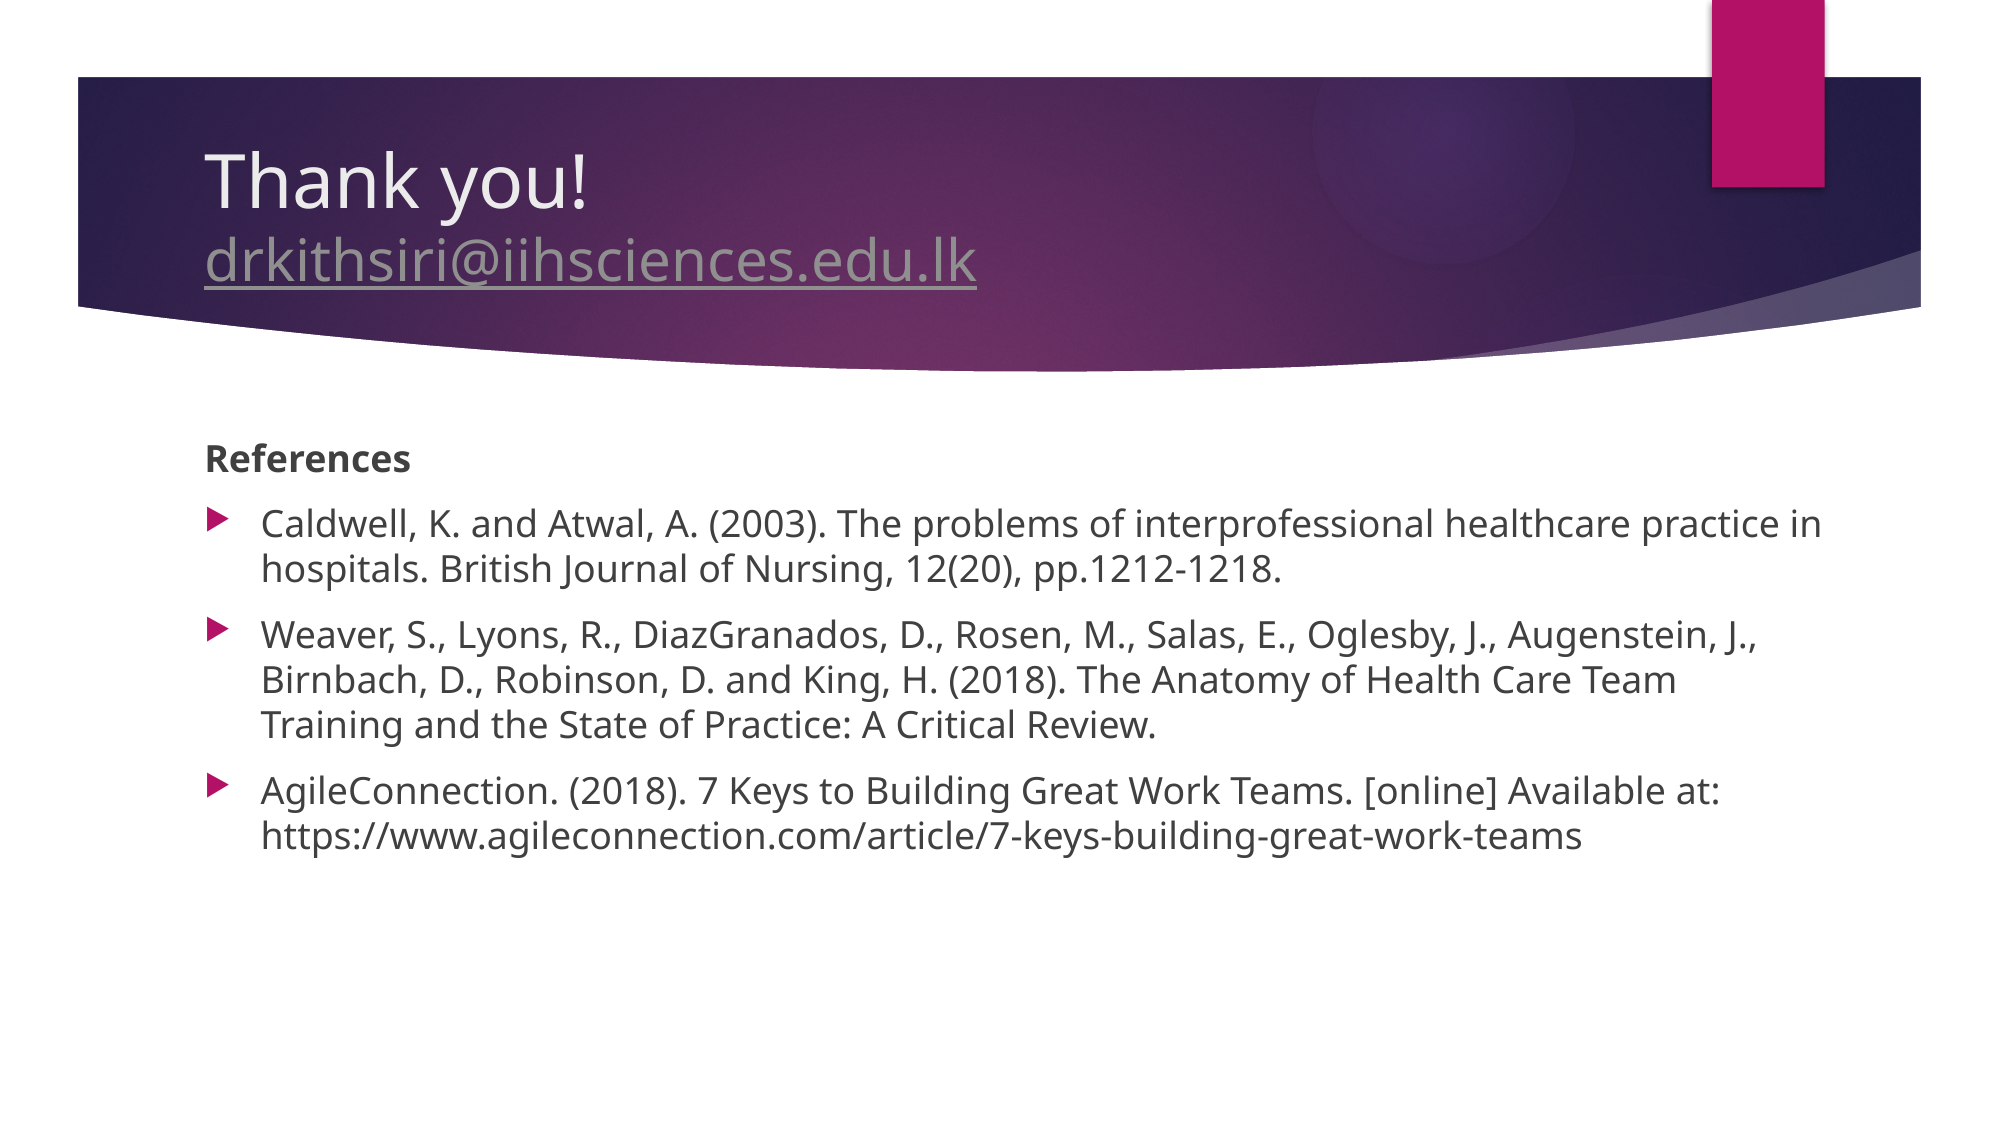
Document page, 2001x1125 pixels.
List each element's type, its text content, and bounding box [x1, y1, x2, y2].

title Thank you! drkithsiri@iihsciences.edu.lk [189, 159, 1627, 276]
list References Caldwell, K. and Atwal, A. (2003). The problems of interprofessional healthcare practice in hospitals. British Journal of Nursing, 12(20), pp.1212-1218. Weaver, S., Lyons, R., DiazGranados, D., Rosen, M., Salas, E., Oglesby, J., Augenstein, J., Birnbach, D., Robinson, D. and King, H. (2018). The Anatomy of Health Care Team Training and the State of Practice: A Critical Review. AgileConnection. (2018). 7 Keys to Building Great Work Teams. [online] Available at: https://www.agileconnection.com/article/7-keys-building-great-work-teams [189, 427, 1841, 1028]
